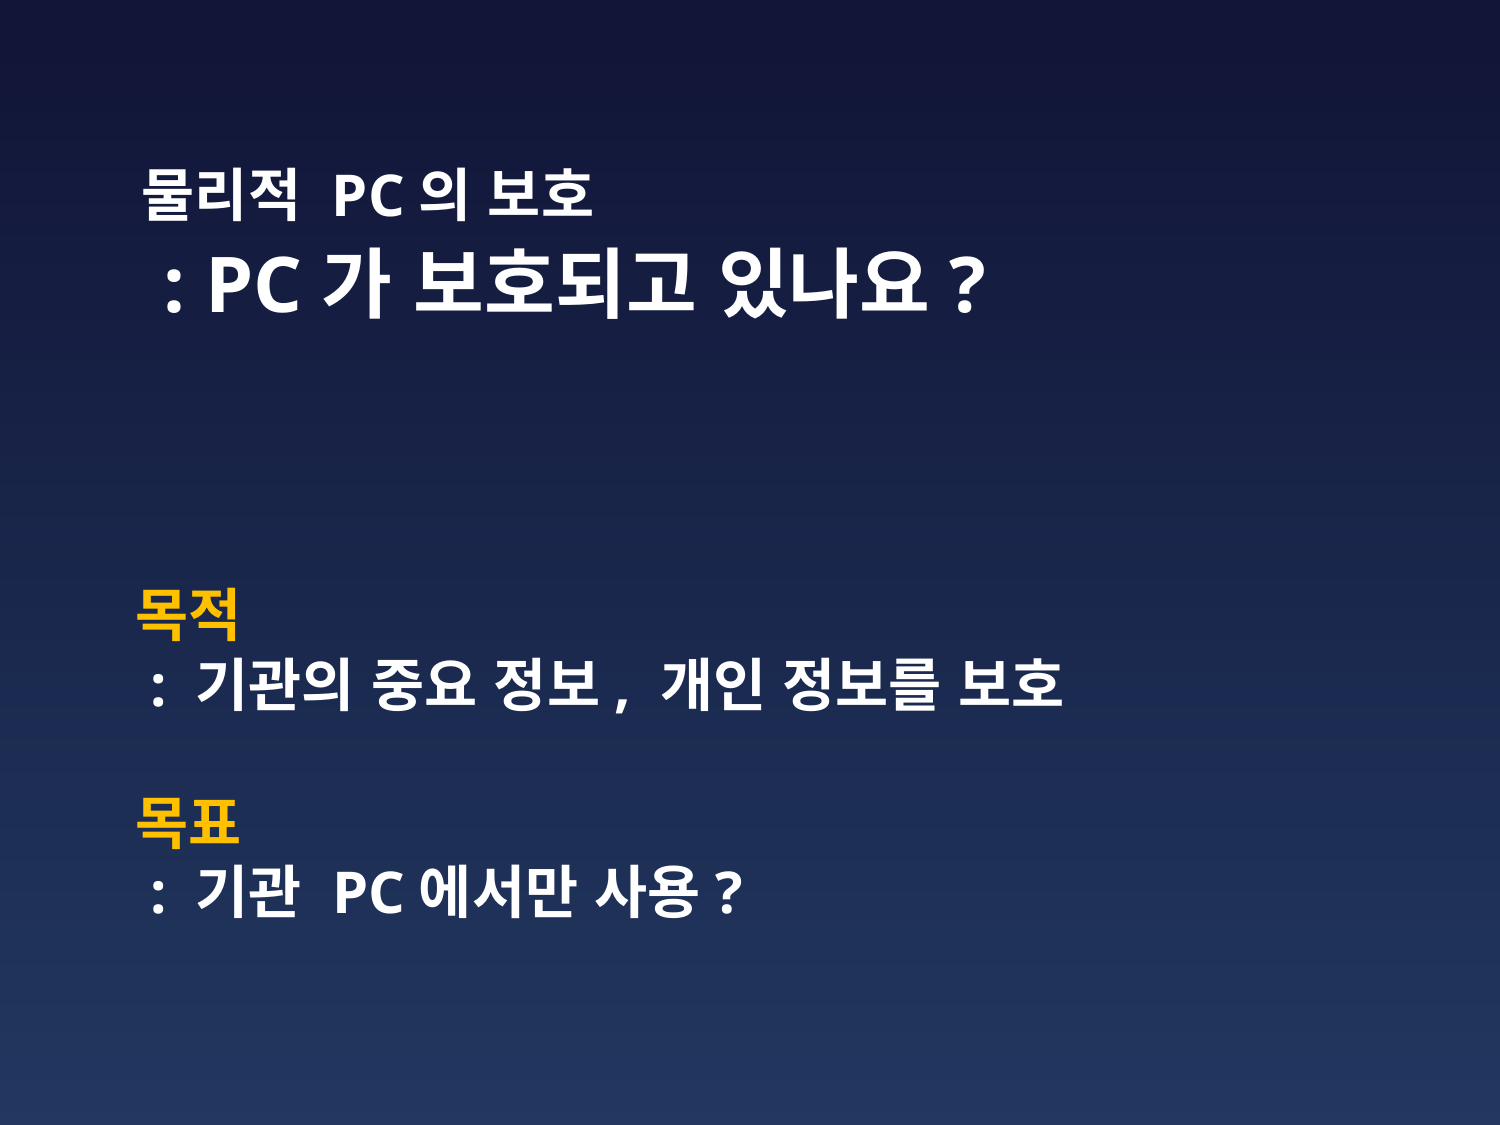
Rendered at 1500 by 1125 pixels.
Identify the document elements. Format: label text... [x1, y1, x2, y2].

text_box 목적 : 기관의 중요 정보, 개인 정보를 보호 목표 : 기관 PC에서만 사용? [120, 571, 1080, 933]
text_box 물리적 PC의 보호 : PC가 보호되고 있나요? [128, 151, 1137, 331]
